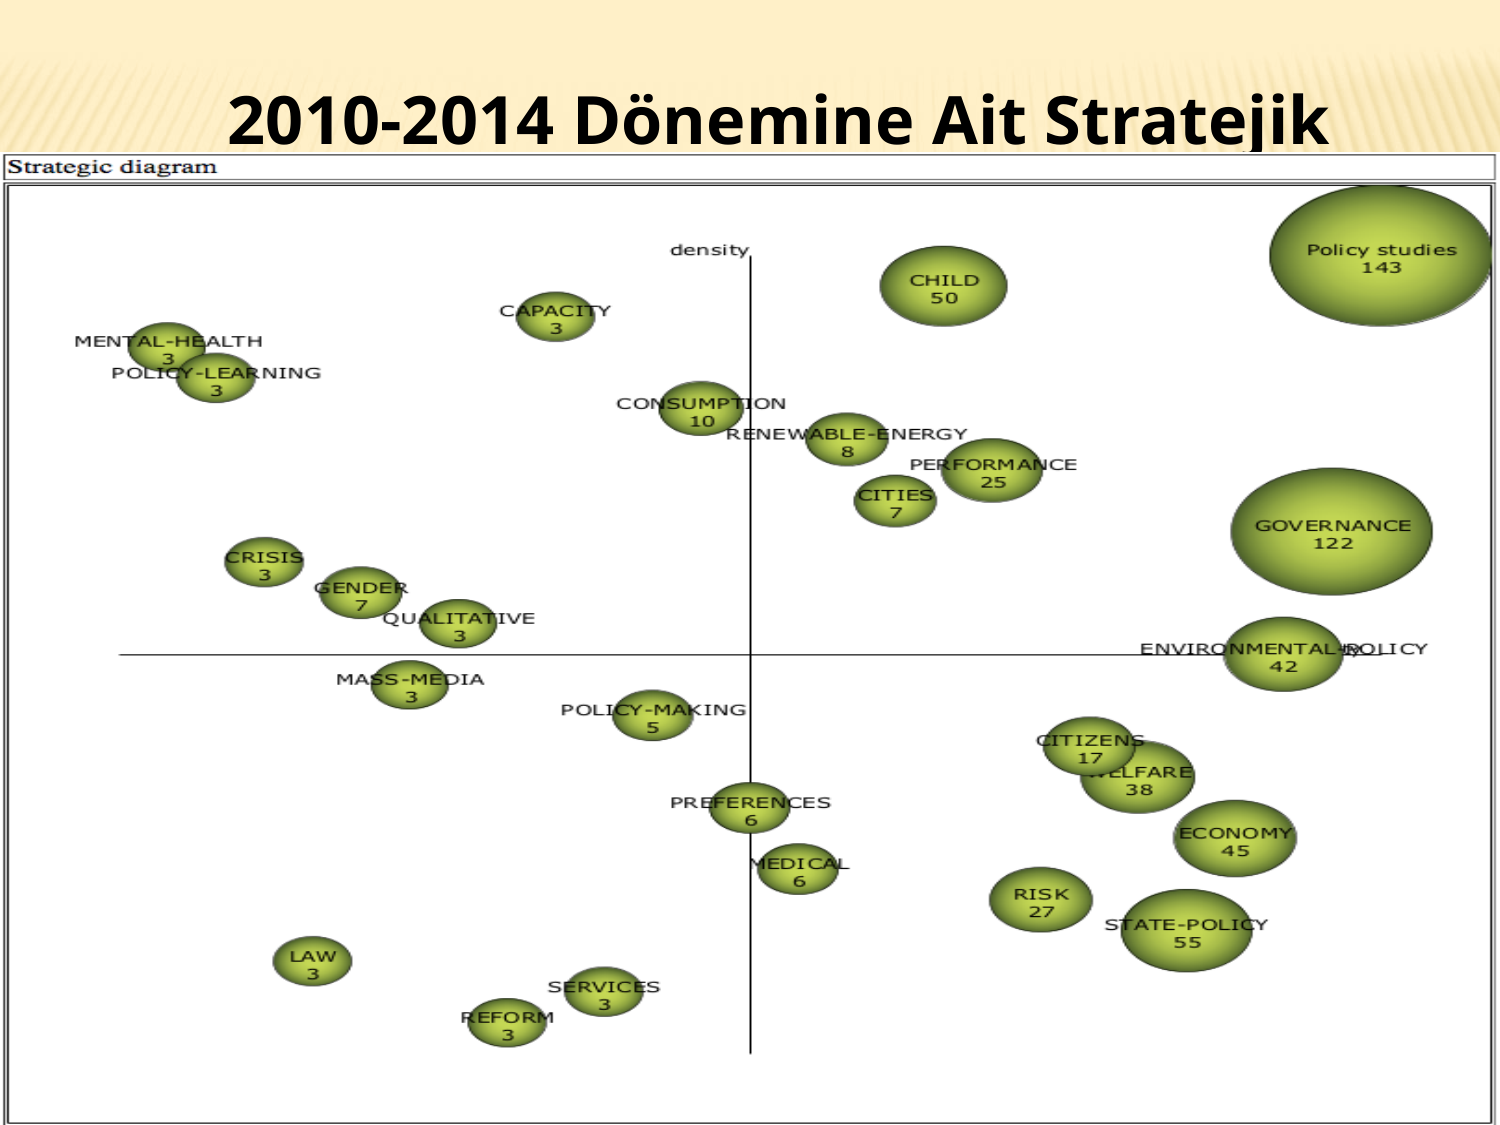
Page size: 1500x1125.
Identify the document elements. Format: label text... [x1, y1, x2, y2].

text_box 2010-2014 Dönemine Ait Stratejik Diyagram [105, 70, 1453, 150]
picture [0, 151, 1500, 1125]
